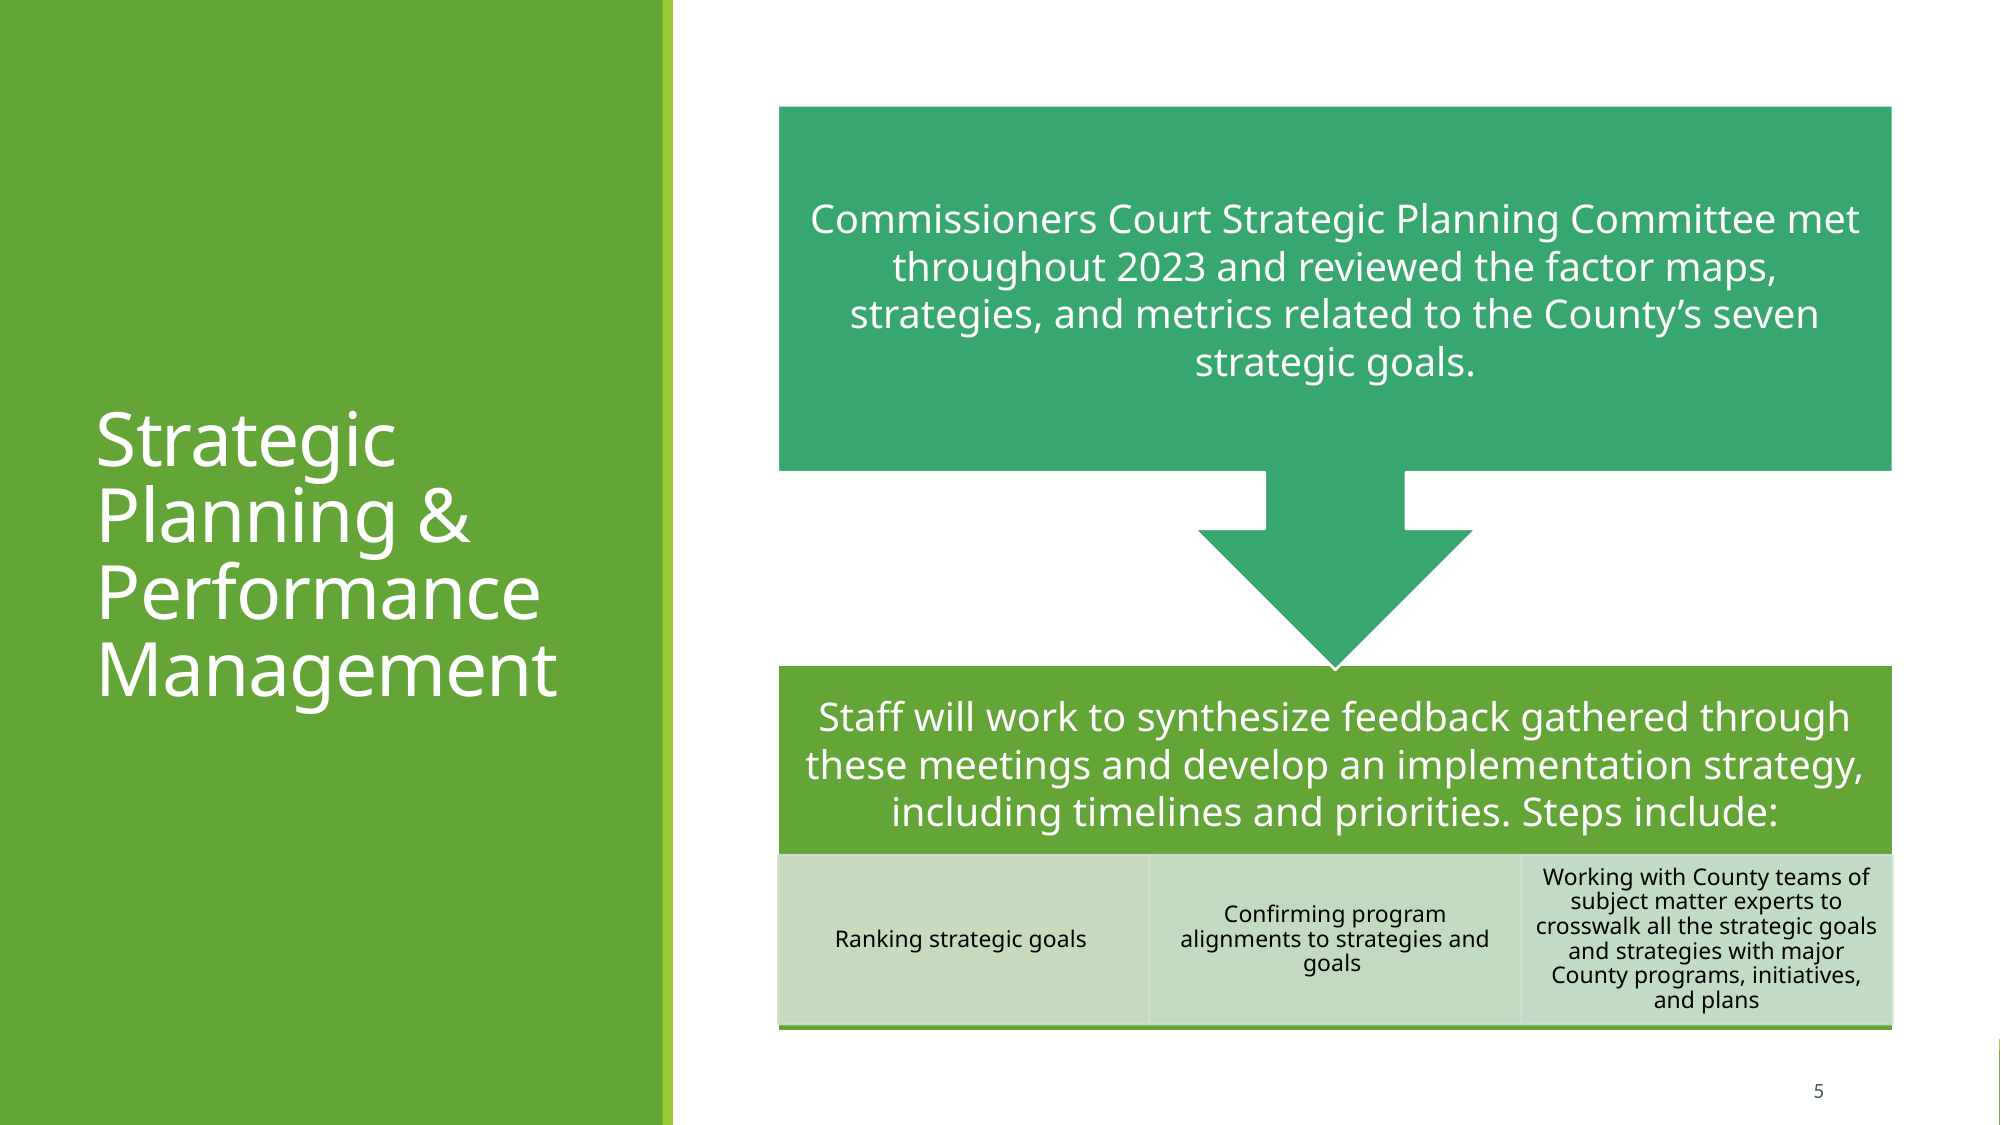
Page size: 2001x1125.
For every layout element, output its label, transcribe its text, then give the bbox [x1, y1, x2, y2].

text_box [0, 0, 661, 1125]
text_box [674, 0, 2000, 1125]
title Strategic Planning & Performance Management [80, 84, 587, 1032]
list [777, 104, 1894, 1033]
slide_number 5 [1660, 1059, 1840, 1120]
text_box [661, 0, 674, 1125]
